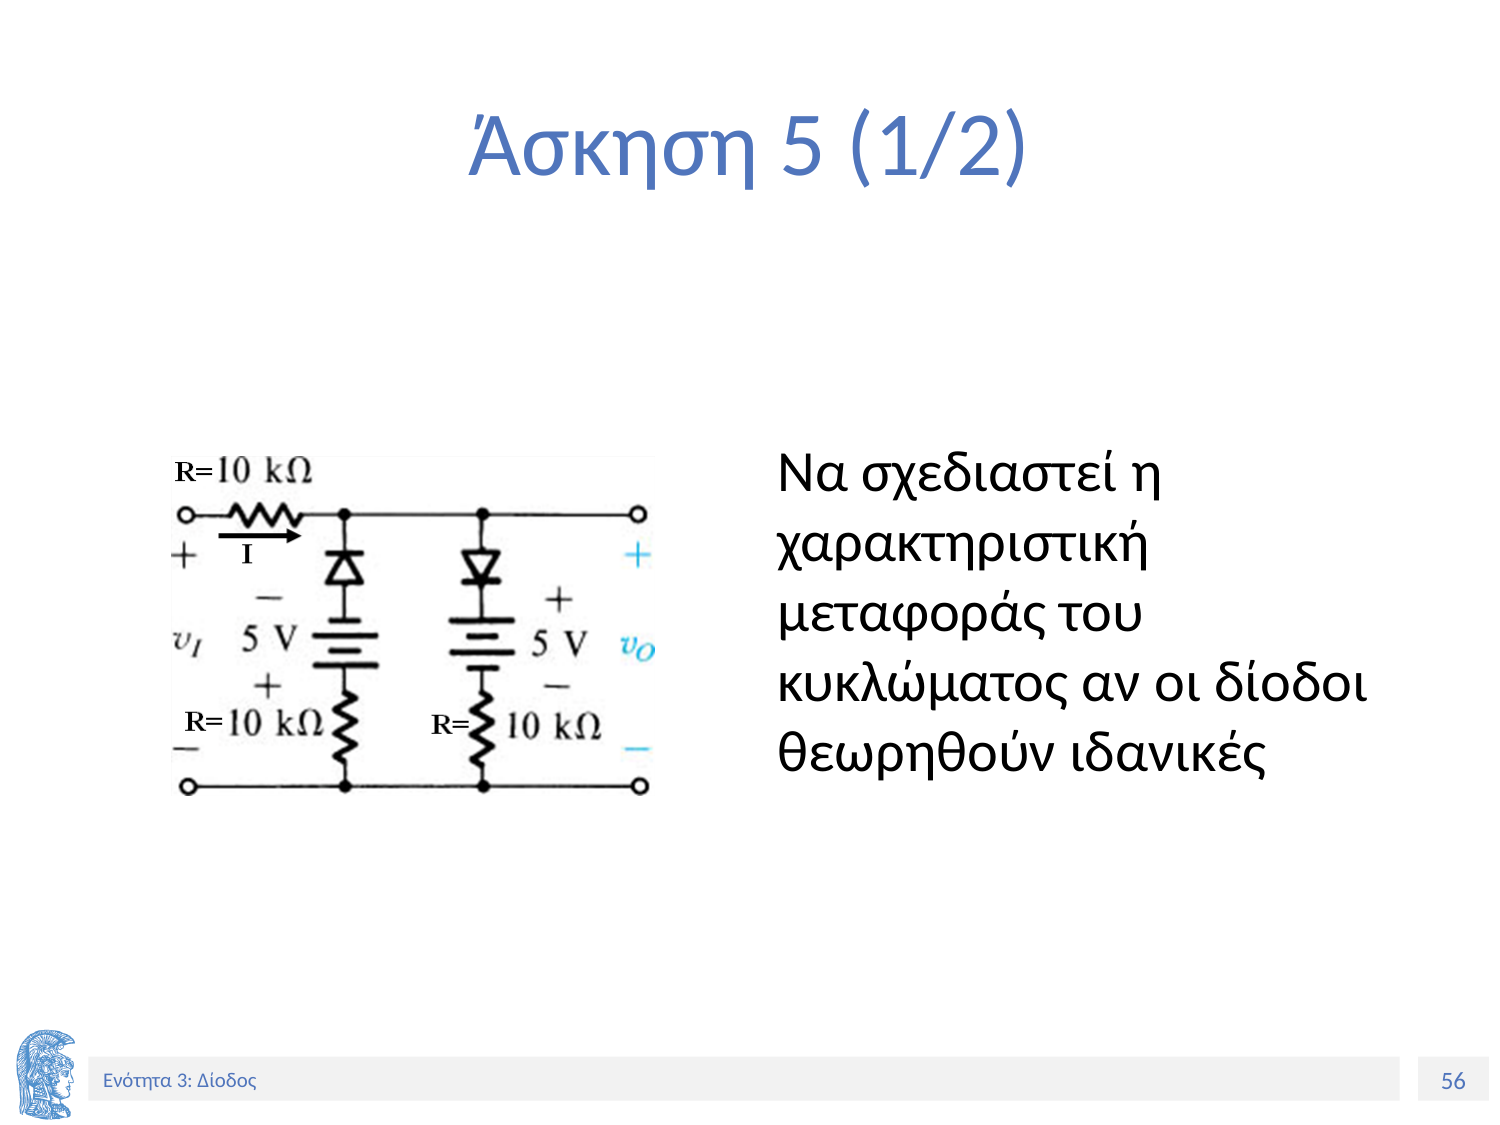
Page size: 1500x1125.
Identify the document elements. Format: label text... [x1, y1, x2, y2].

title Άσκηση 5 (1/2) [75, 45, 1425, 233]
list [156, 444, 656, 797]
picture [9, 1026, 81, 1120]
list Να σχεδιαστεί η χαρακτηριστική μεταφοράς του κυκλώματος αν οι δίοδοι θεωρηθούν ιδανικές [762, 262, 1425, 1005]
